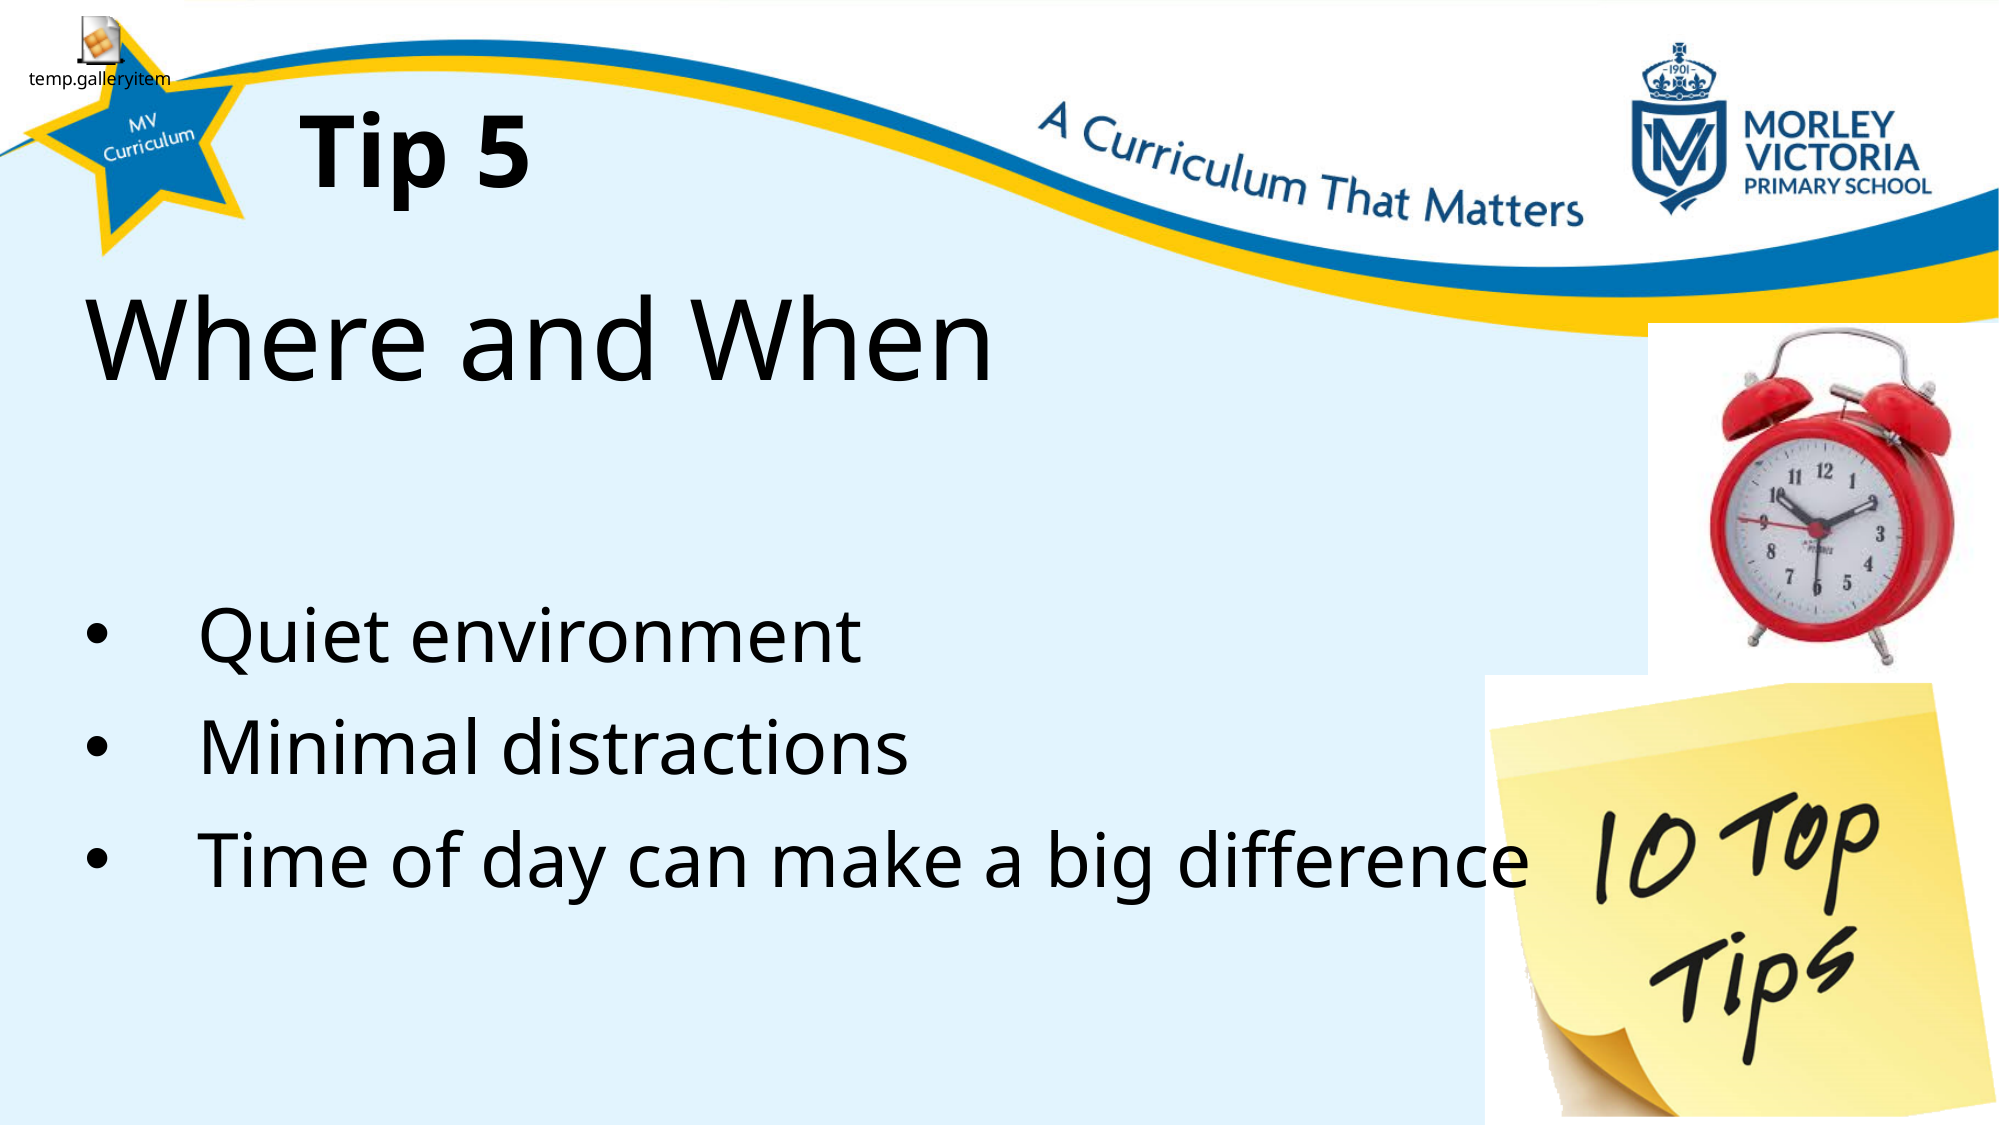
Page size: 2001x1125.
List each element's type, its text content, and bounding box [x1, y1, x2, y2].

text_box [16, 16, 184, 97]
text_box Tip 5 [283, 94, 693, 238]
text_box Where and When Quiet environment Minimal distractions Time of day can make a big difference [69, 251, 1559, 1072]
picture [0, 0, 2000, 1125]
text_box [309, 61, 2000, 549]
